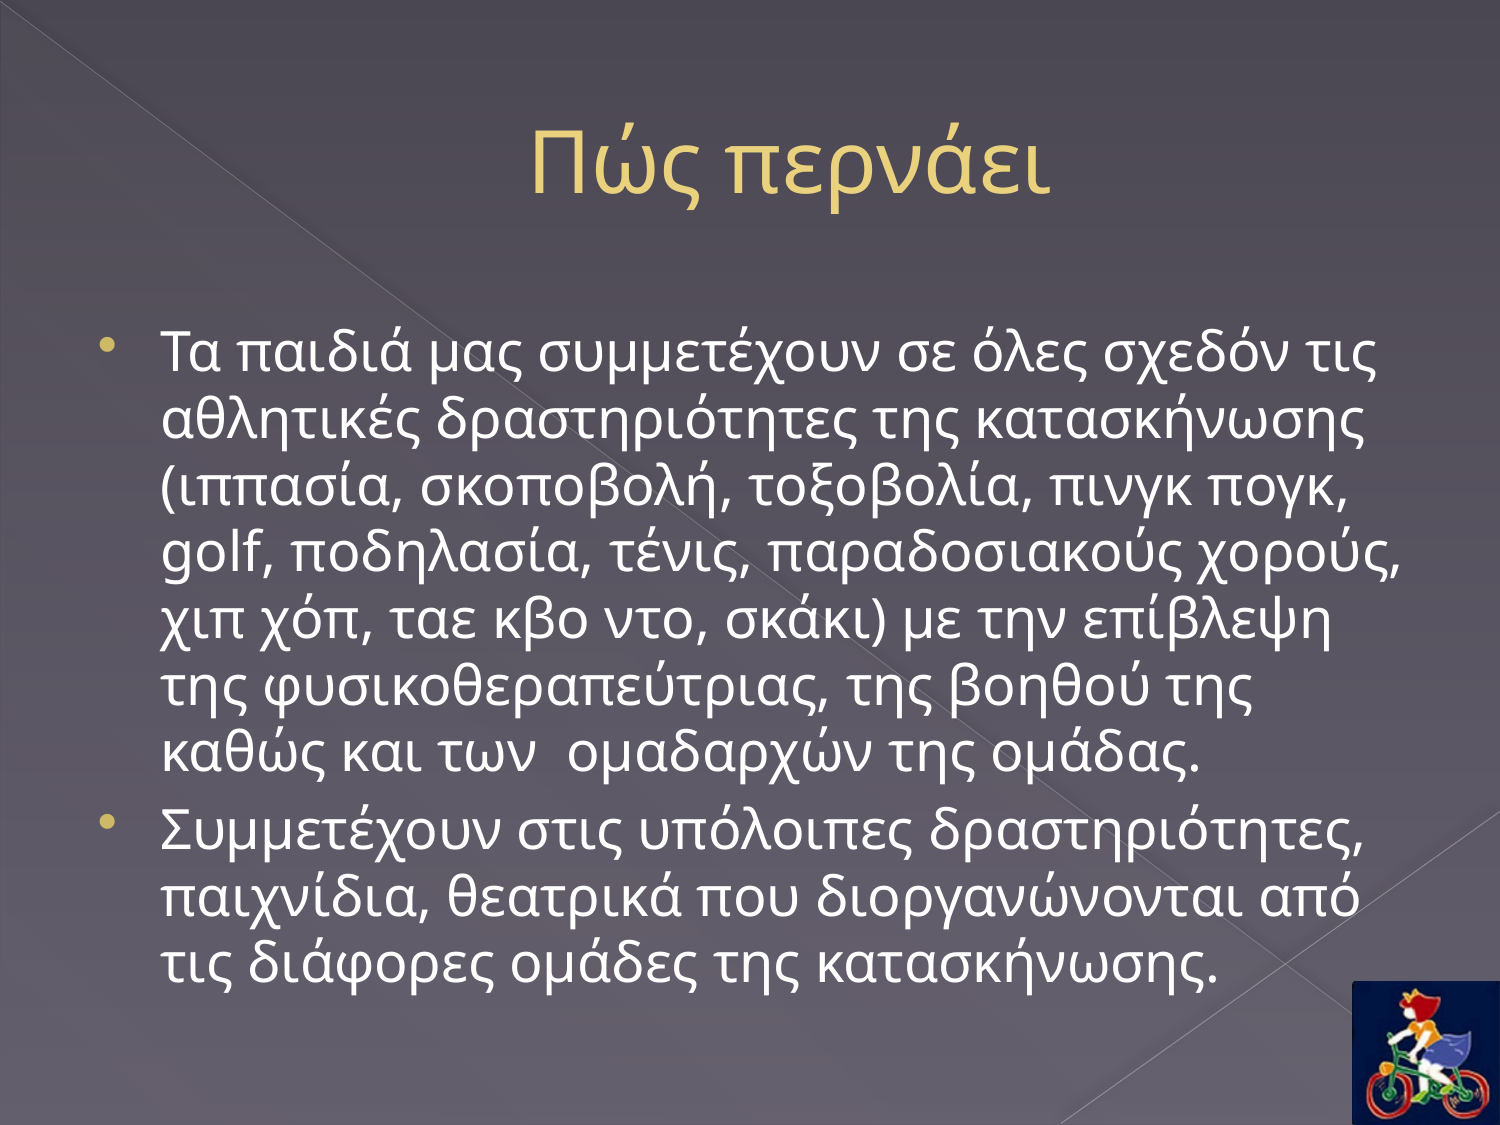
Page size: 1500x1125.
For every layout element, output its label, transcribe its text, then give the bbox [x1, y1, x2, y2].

list Τα παιδιά μας συμμετέχουν σε όλες σχεδόν τις αθλητικές δραστηριότητες της κατασκήνωσης (ιππασία, σκοποβολή, τοξοβολία, πινγκ πογκ, golf, ποδηλασία, τένις, παραδοσιακούς χορούς, χιπ χόπ, ταε κβο ντο, σκάκι) με την επίβλεψη της φυσικοθεραπεύτριας, της βοηθού της καθώς και των ομαδαρχών της ομάδας. Συμμετέχουν στις υπόλοιπες δραστηριότητες, παιχνίδια, θεατρικά που διοργανώνονται από τις διάφορες ομάδες της κατασκήνωσης. [75, 308, 1425, 1059]
picture [1352, 980, 1500, 1125]
title Πώς περνάει [75, 43, 1425, 274]
